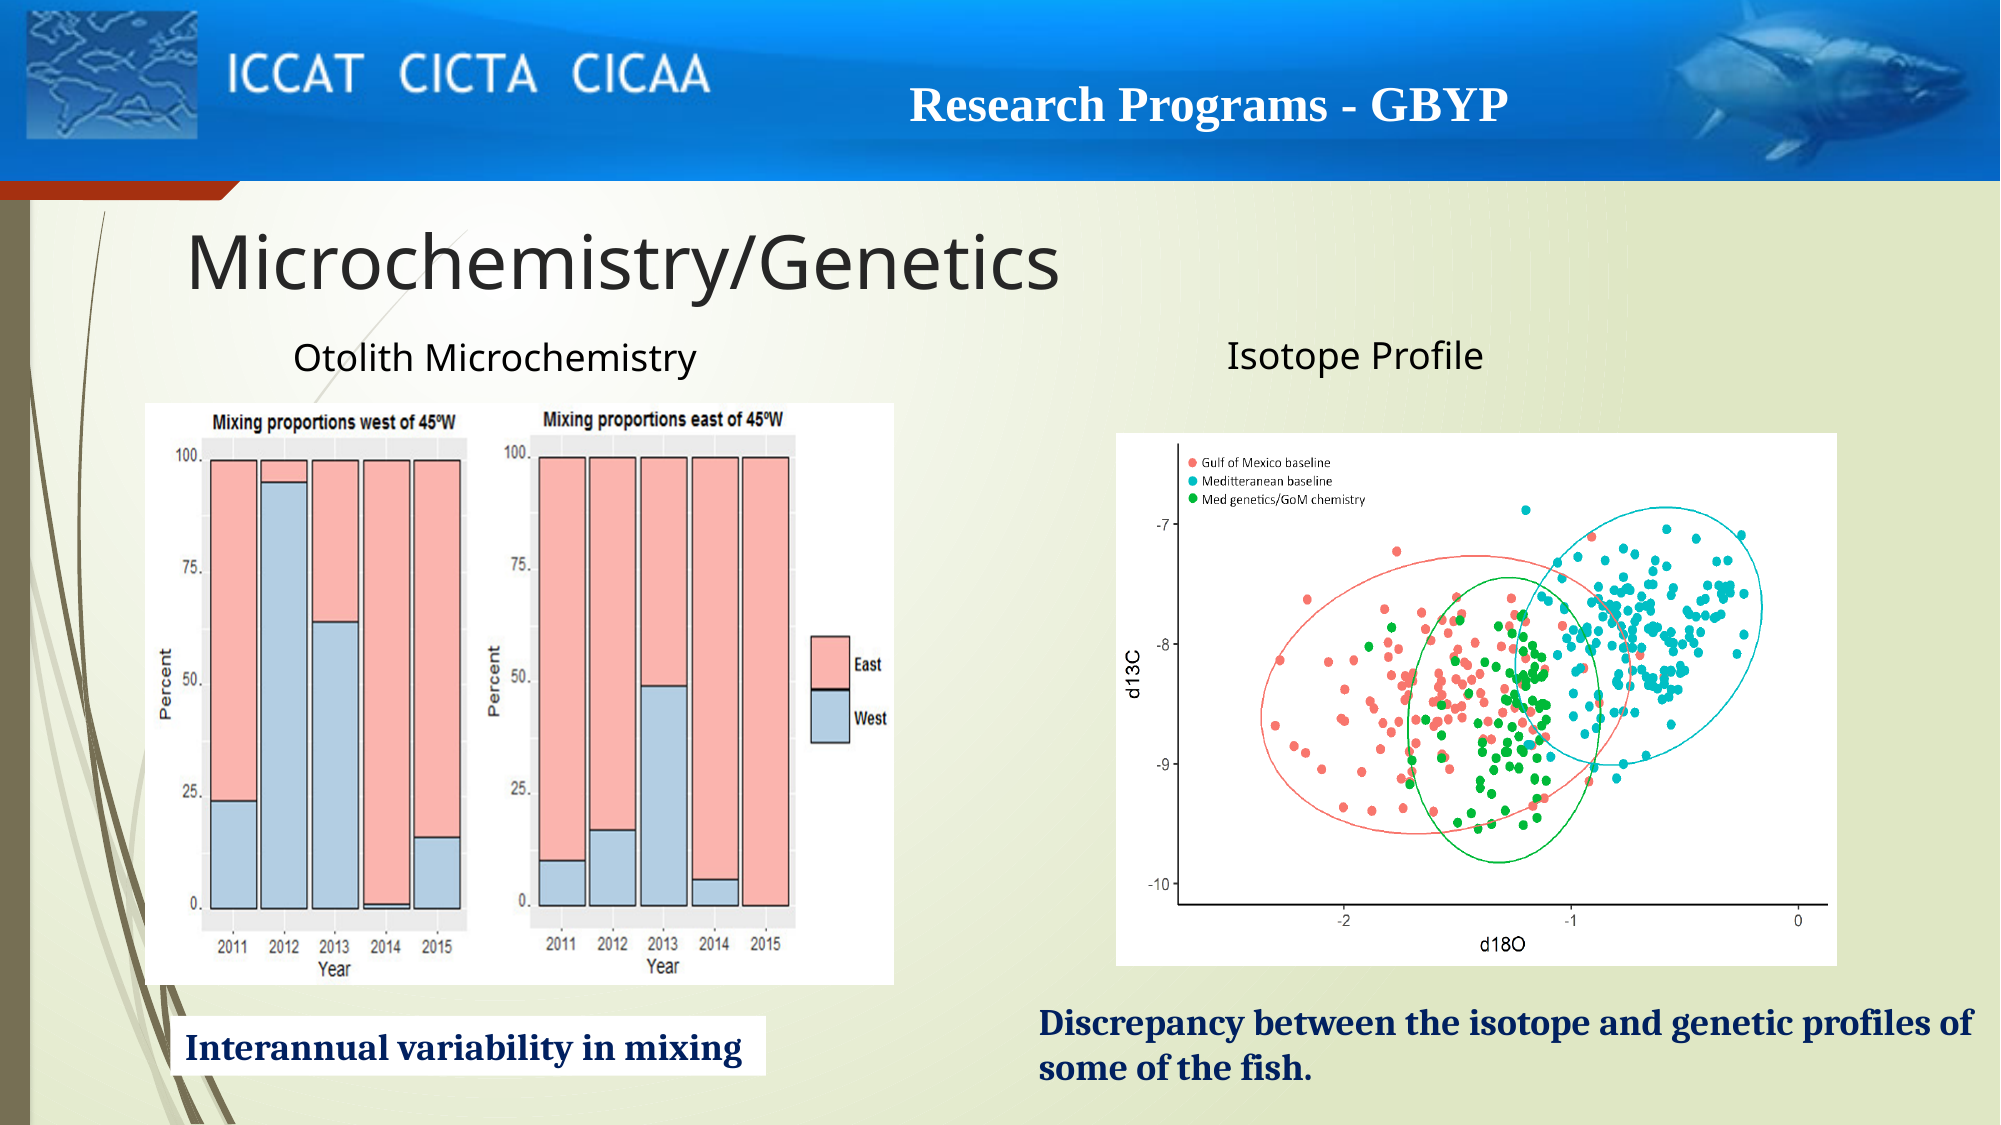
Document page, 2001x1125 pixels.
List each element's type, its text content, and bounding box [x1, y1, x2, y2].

text_box Interannual variability in mixing [170, 1015, 766, 1076]
text_box Otolith Microchemistry [278, 326, 805, 387]
text_box Discrepancy between the isotope and genetic profiles of some of the fish. [1023, 990, 2000, 1095]
picture [0, 0, 2000, 181]
picture [144, 403, 894, 985]
text_box Isotope Profile [1212, 324, 1794, 385]
picture [1116, 433, 1838, 966]
title Microchemistry/Genetics [170, 207, 1633, 341]
